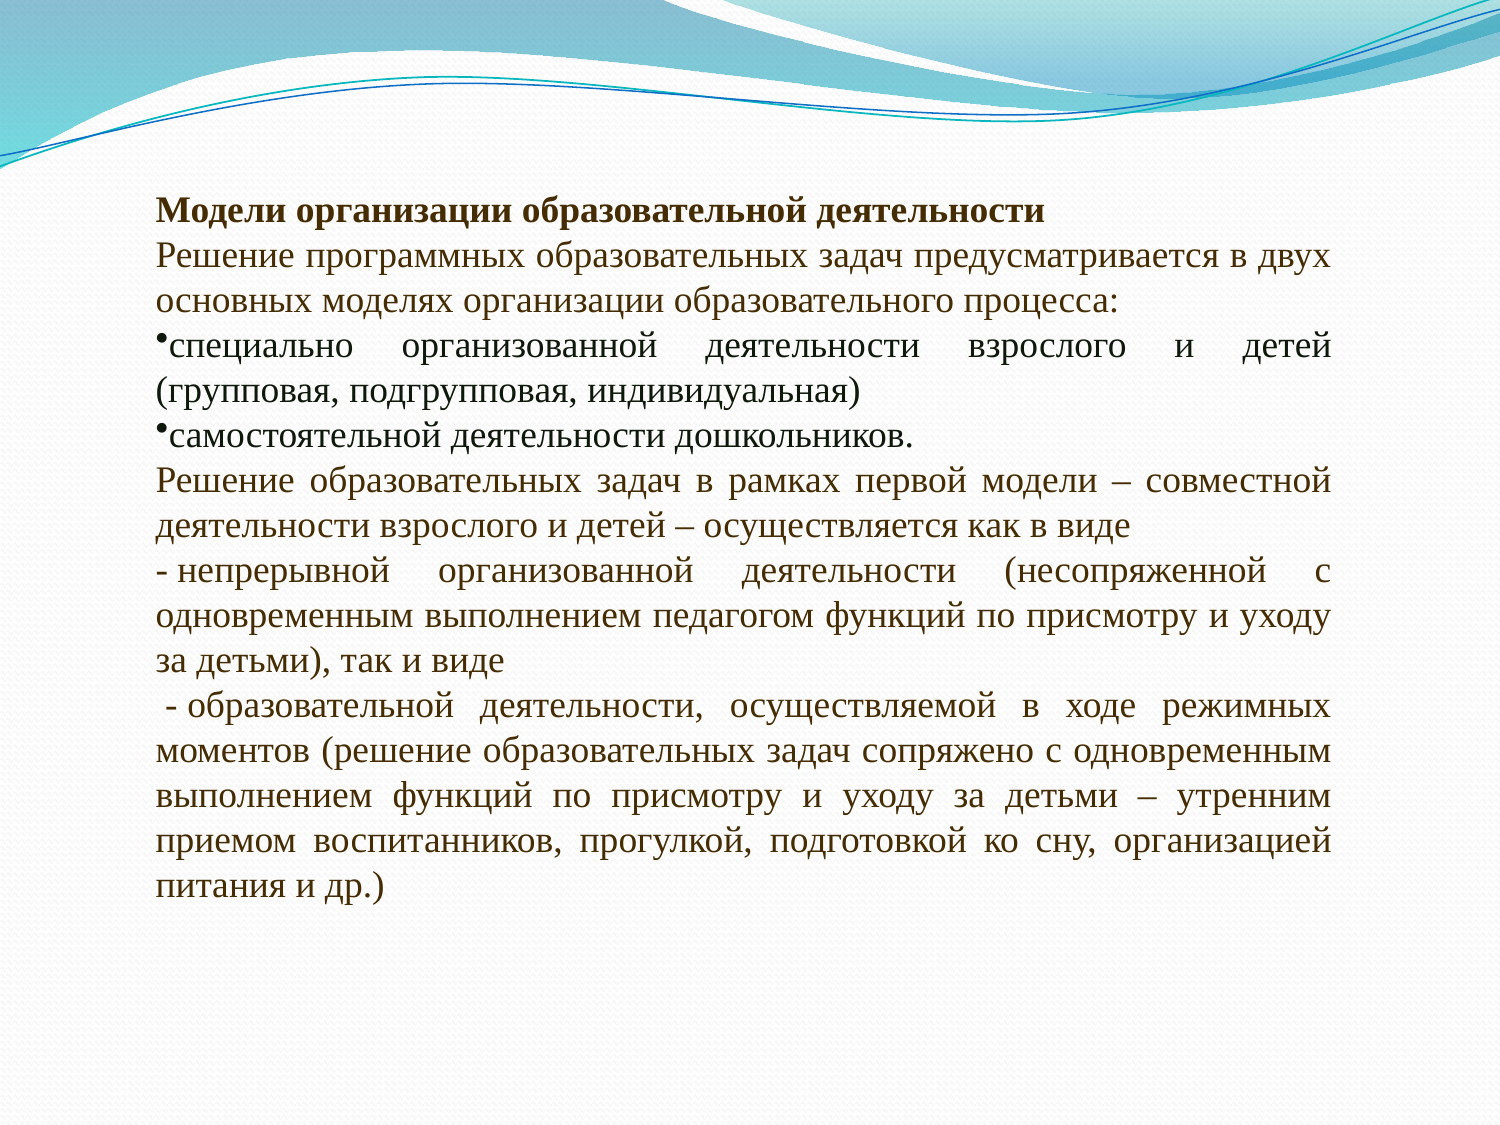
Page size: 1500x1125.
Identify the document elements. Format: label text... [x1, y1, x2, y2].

text_box Модели организации образовательной деятельности Решение программных образовательных задач предусматривается в двух основных моделях организации образовательного процесса: специально организованной деятельности взрослого и детей (групповая, подгрупповая, индивидуальная) самостоятельной деятельности дошкольников. Решение образовательных задач в рамках первой модели – совместной деятельности взрослого и детей – осуществляется как в виде - непрерывной организованной деятельности (несопряженной с одновременным выполнением педагогом функций по присмотру и уходу за детьми), так и виде - образовательной деятельности, осуществляемой в ходе режимных моментов (решение образовательных задач сопряжено с одновременным выполнением функций по присмотру и уходу за детьми – утренним приемом воспитанников, прогулкой, подготовкой ко сну, организацией питания и др.) [140, 177, 1348, 913]
